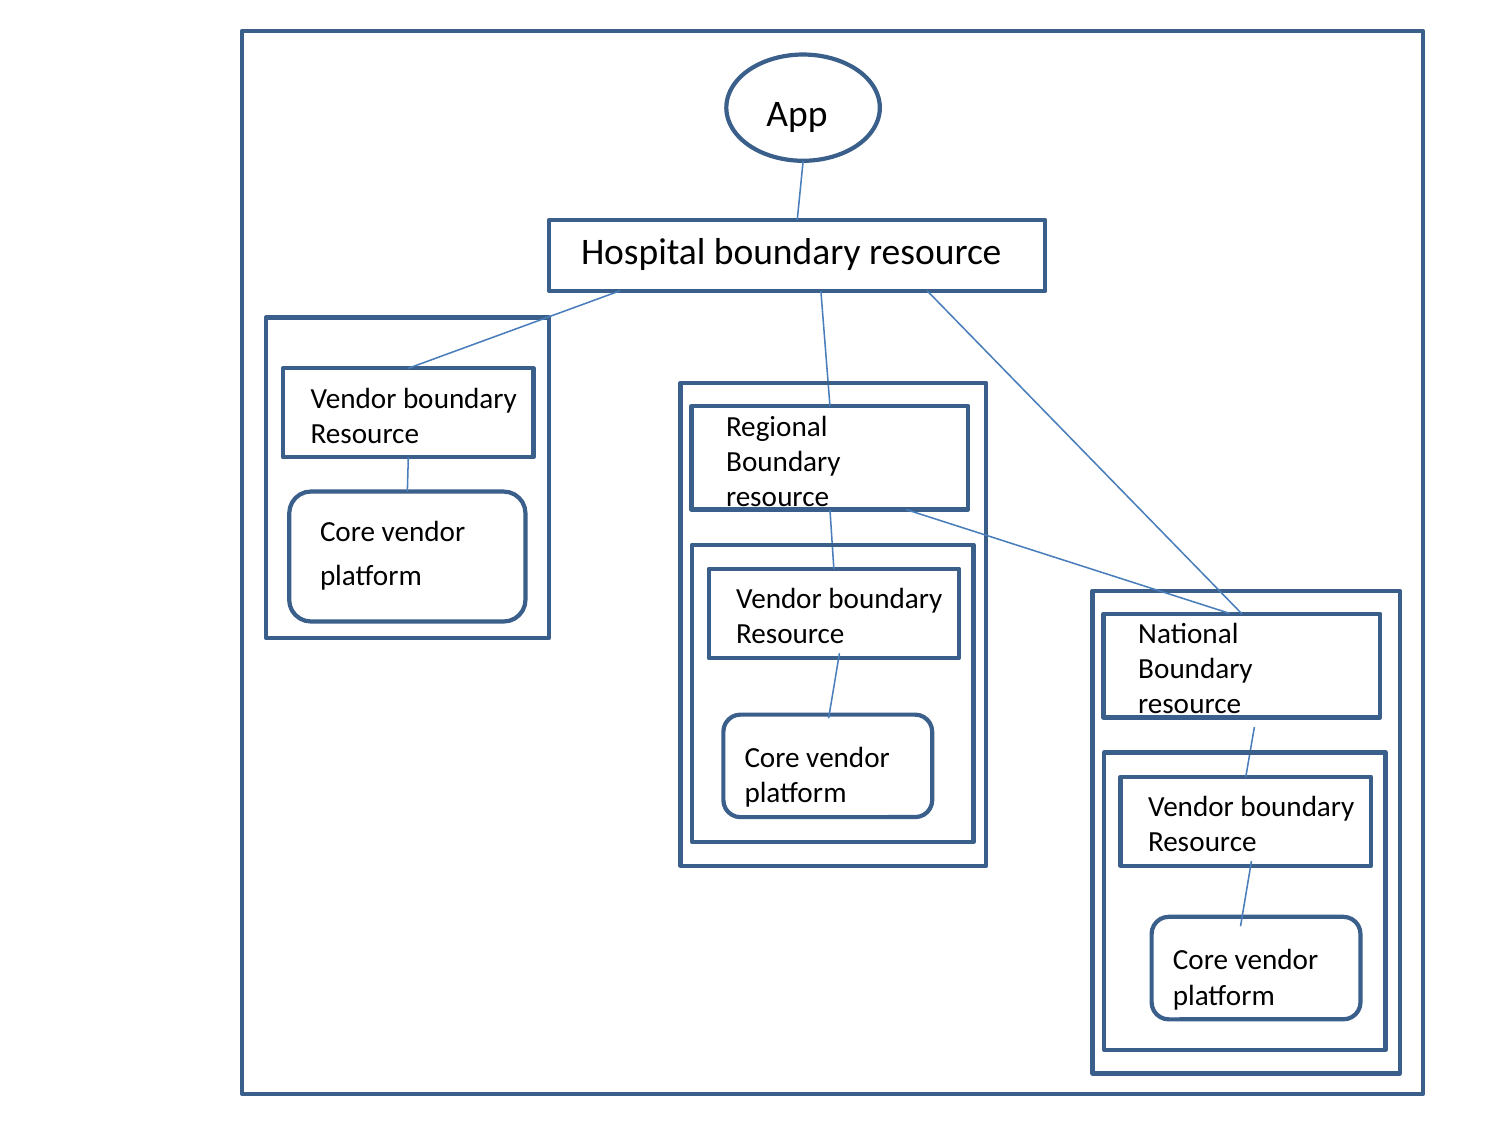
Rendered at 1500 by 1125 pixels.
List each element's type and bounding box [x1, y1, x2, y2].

text_box [241, 30, 1424, 1095]
